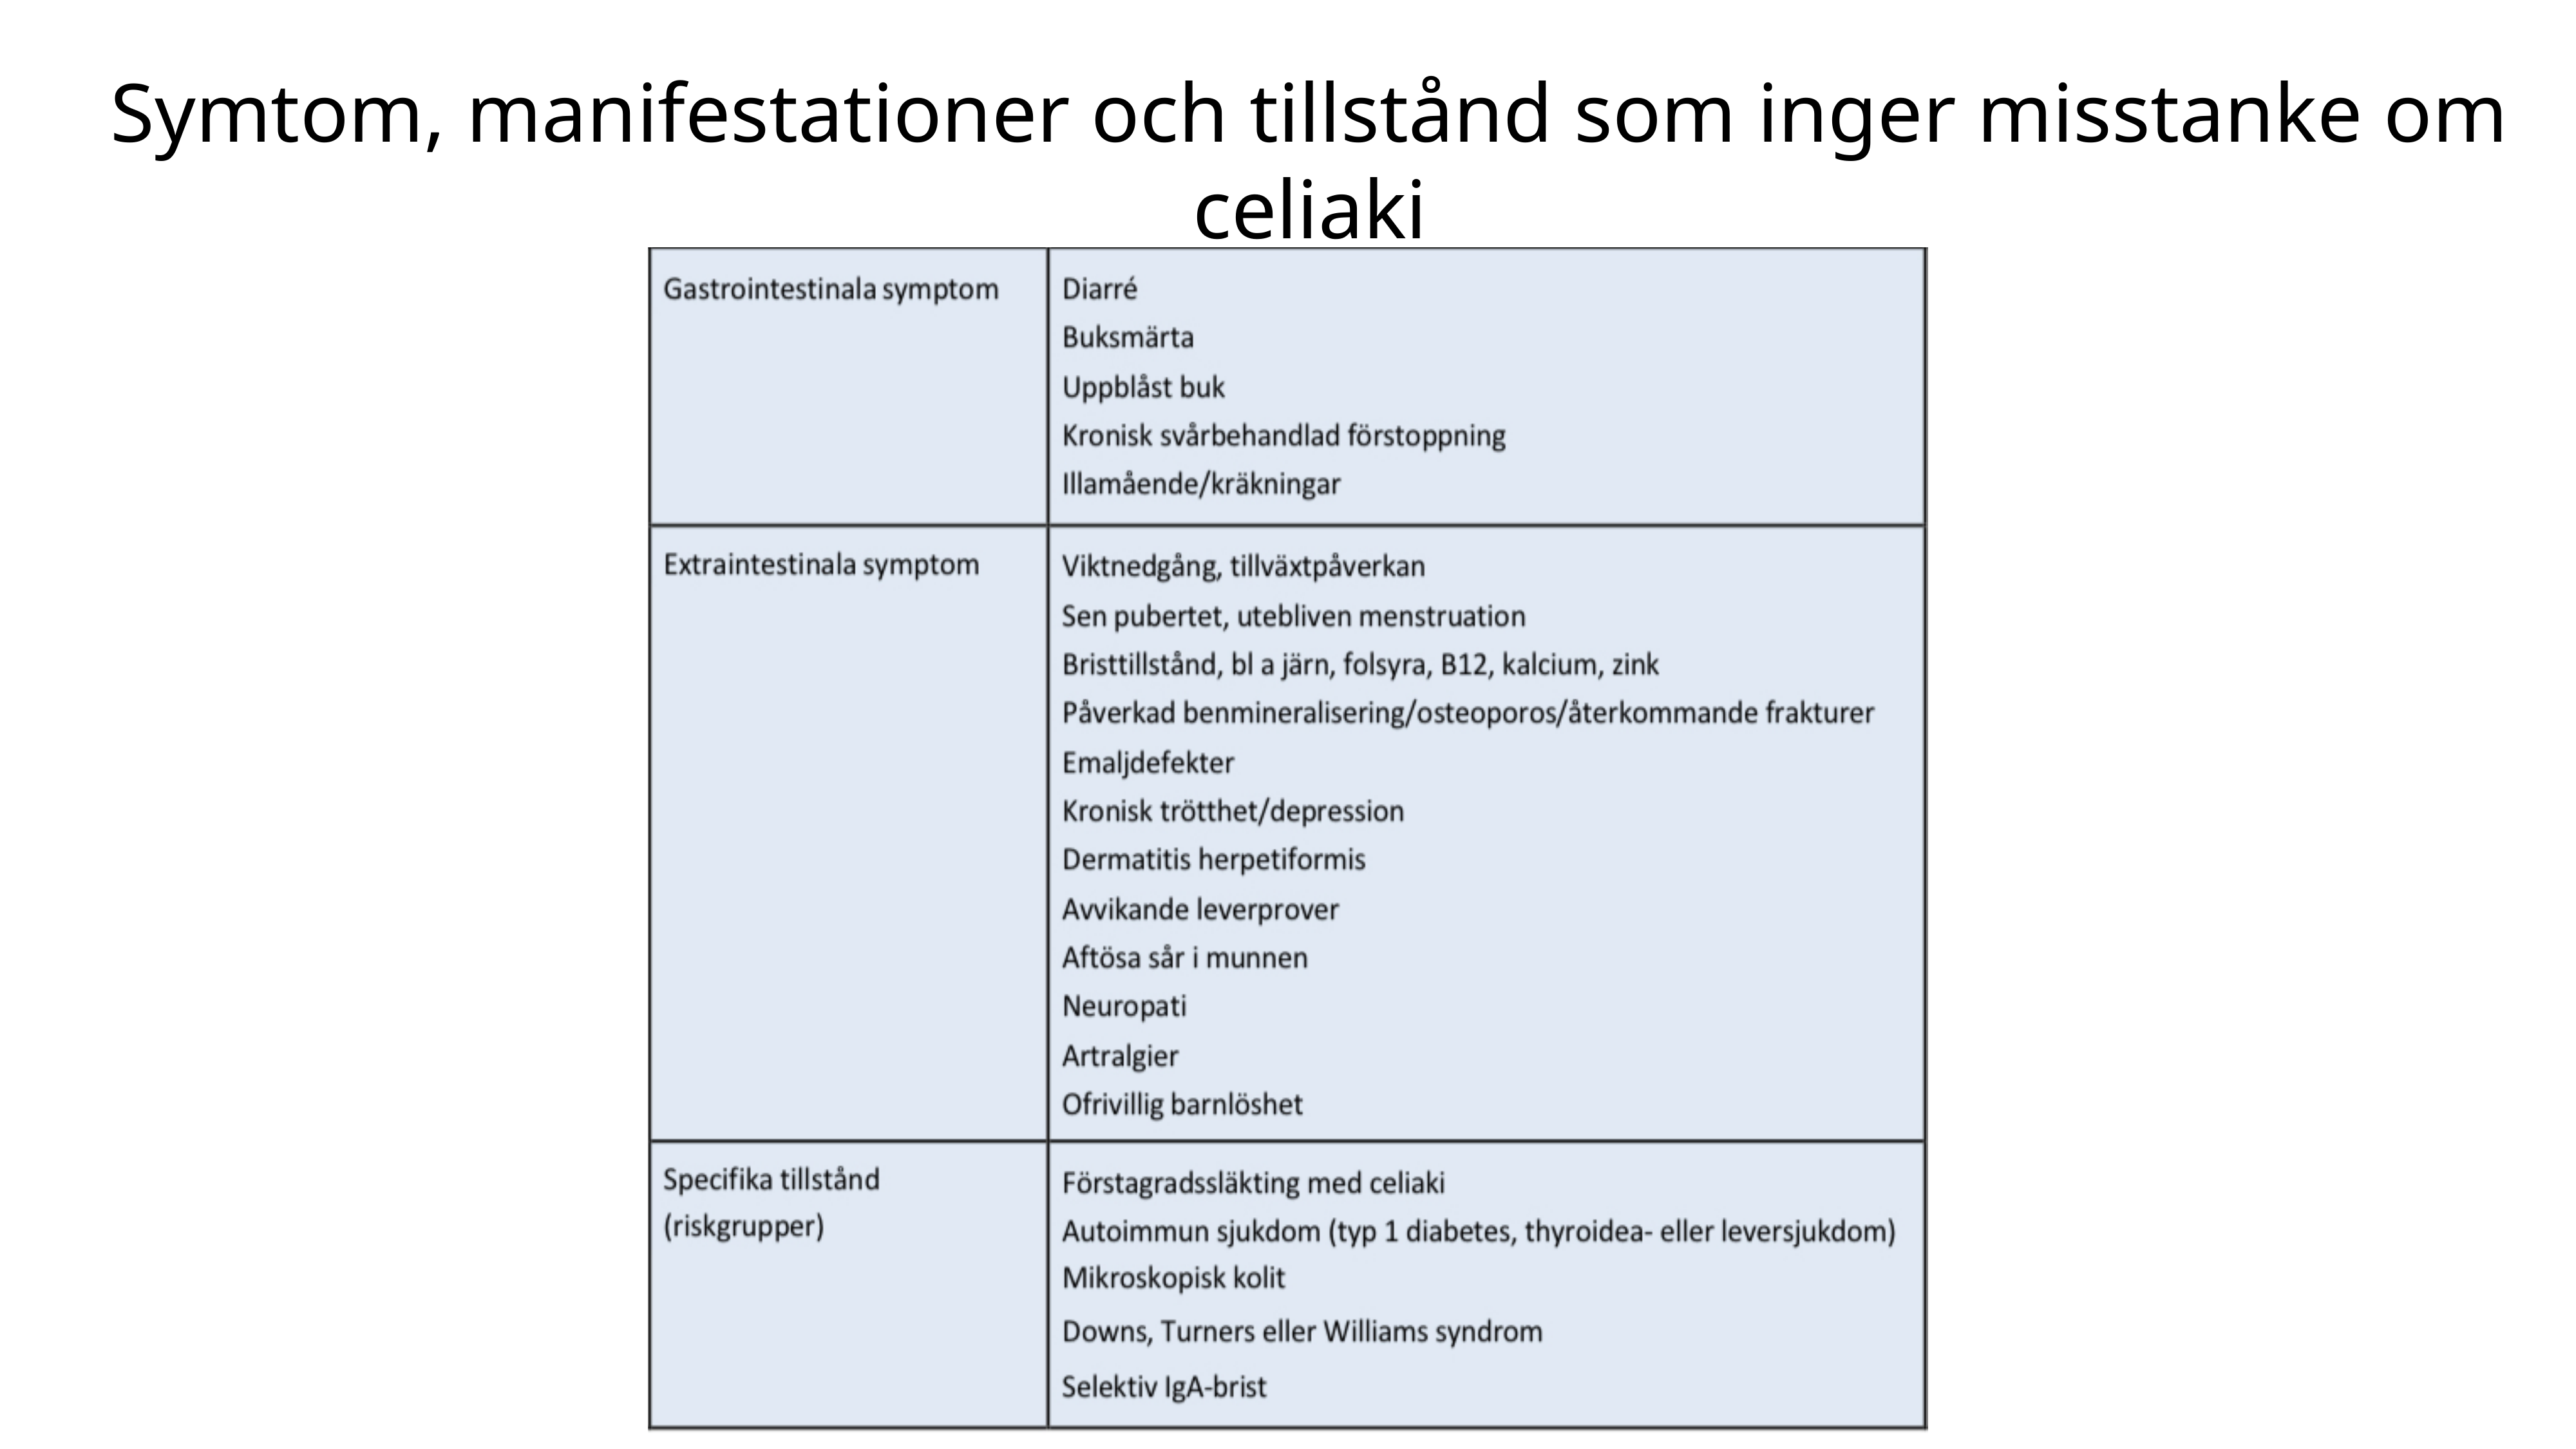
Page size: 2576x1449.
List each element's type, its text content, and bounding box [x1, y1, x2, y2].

picture [647, 247, 1928, 1449]
title Symtom, manifestationer och tillstånd som inger misstanke om celiaki [44, 37, 2576, 279]
